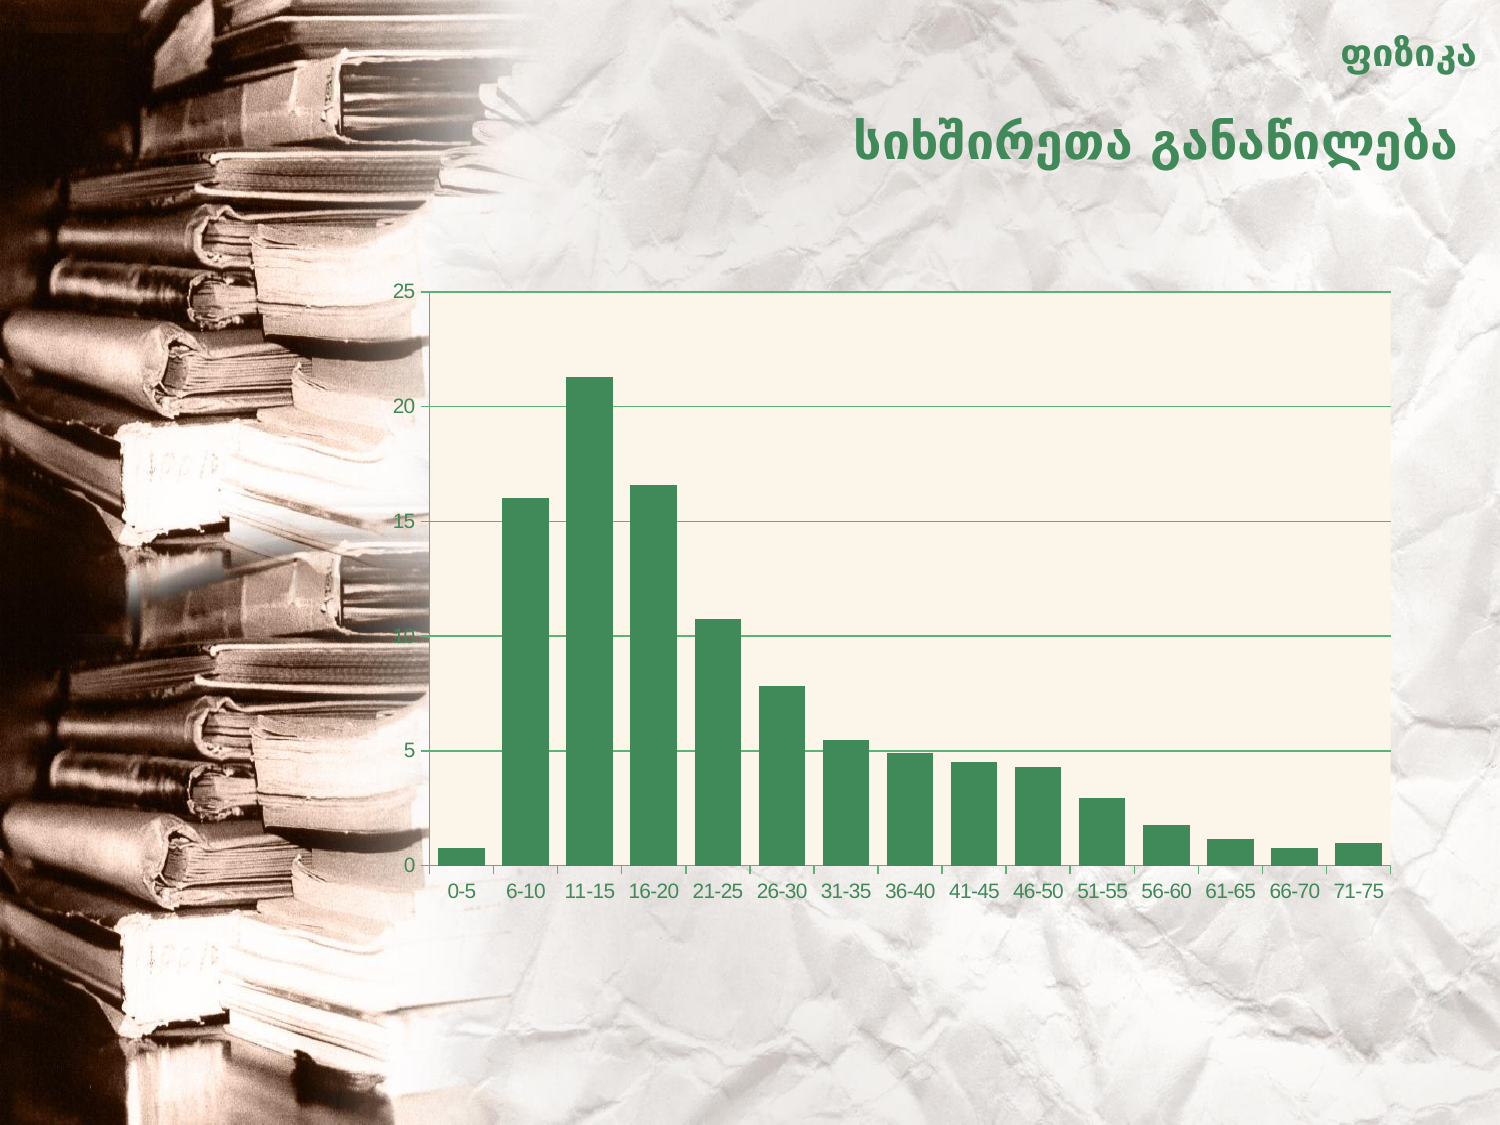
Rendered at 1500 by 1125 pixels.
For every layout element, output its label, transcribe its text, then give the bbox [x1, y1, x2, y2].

chart [371, 266, 1412, 918]
text_box ფიზიკა [454, 1, 1493, 102]
picture [0, 0, 1500, 1125]
title სიხშირეთა განაწილება [371, 89, 1475, 191]
